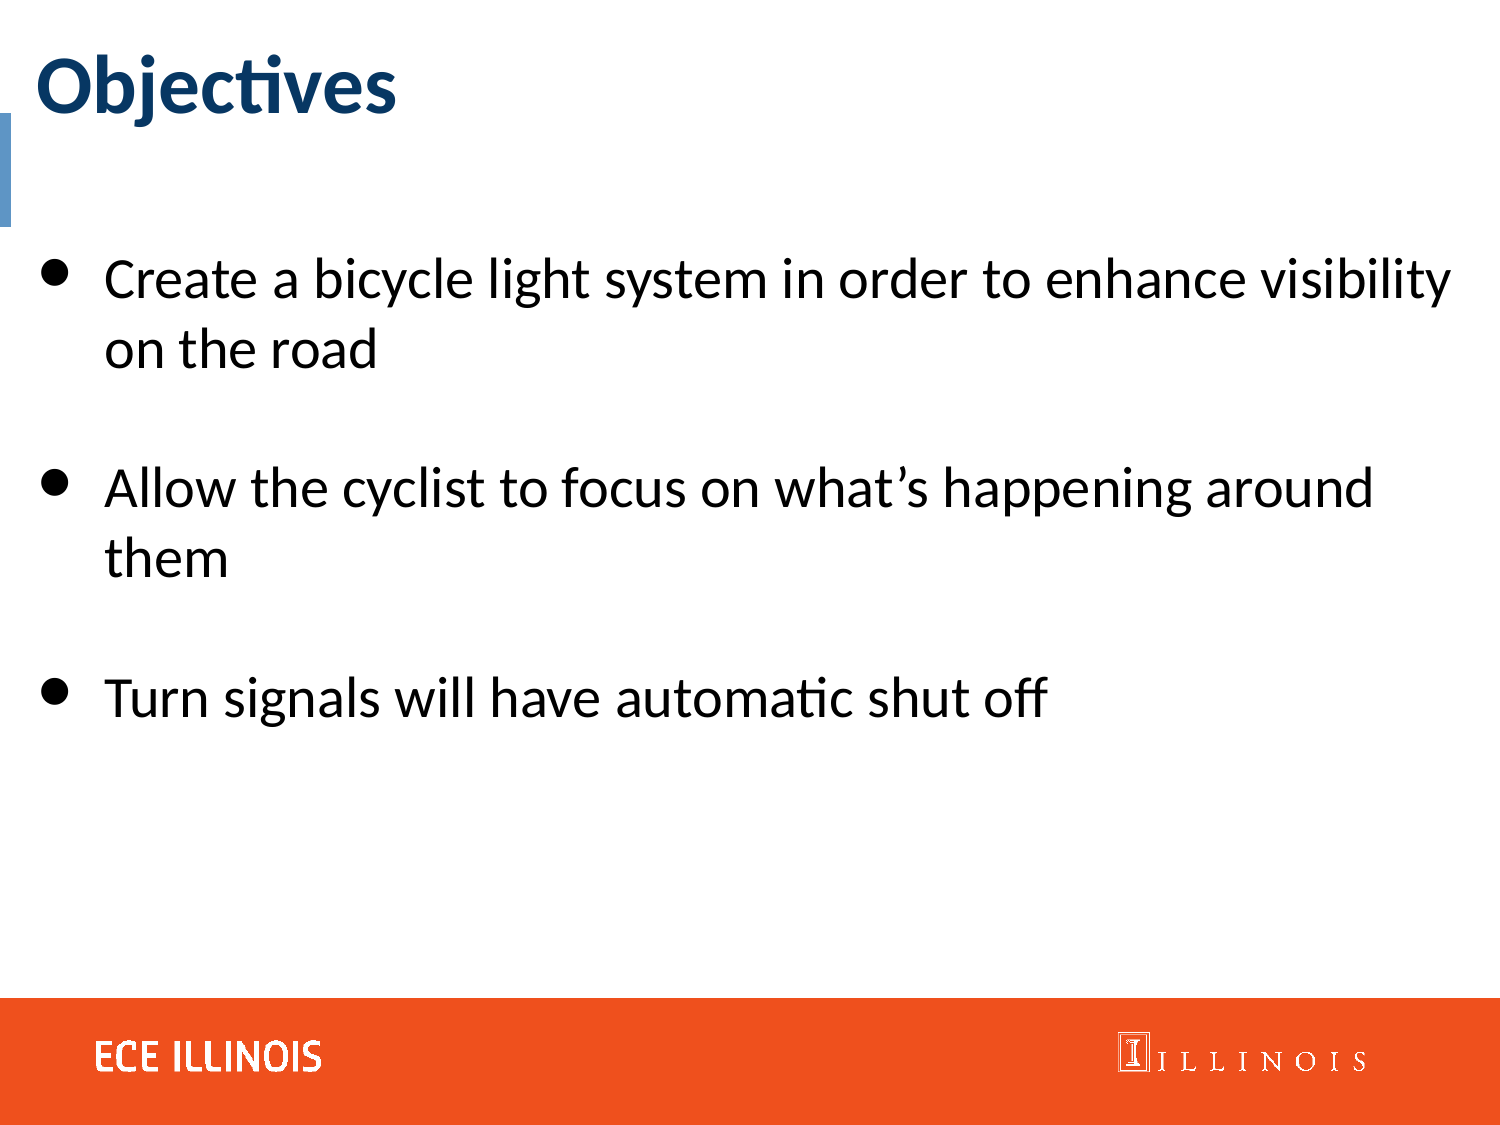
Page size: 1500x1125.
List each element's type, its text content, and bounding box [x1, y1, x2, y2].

text_box Create a bicycle light system in order to enhance visibility on the road Allow the cyclist to focus on what’s happening around them Turn signals will have automatic shut off [14, 224, 1485, 976]
text_box Objectives [21, 15, 1313, 180]
picture [0, 113, 11, 227]
picture [0, 998, 1500, 1125]
